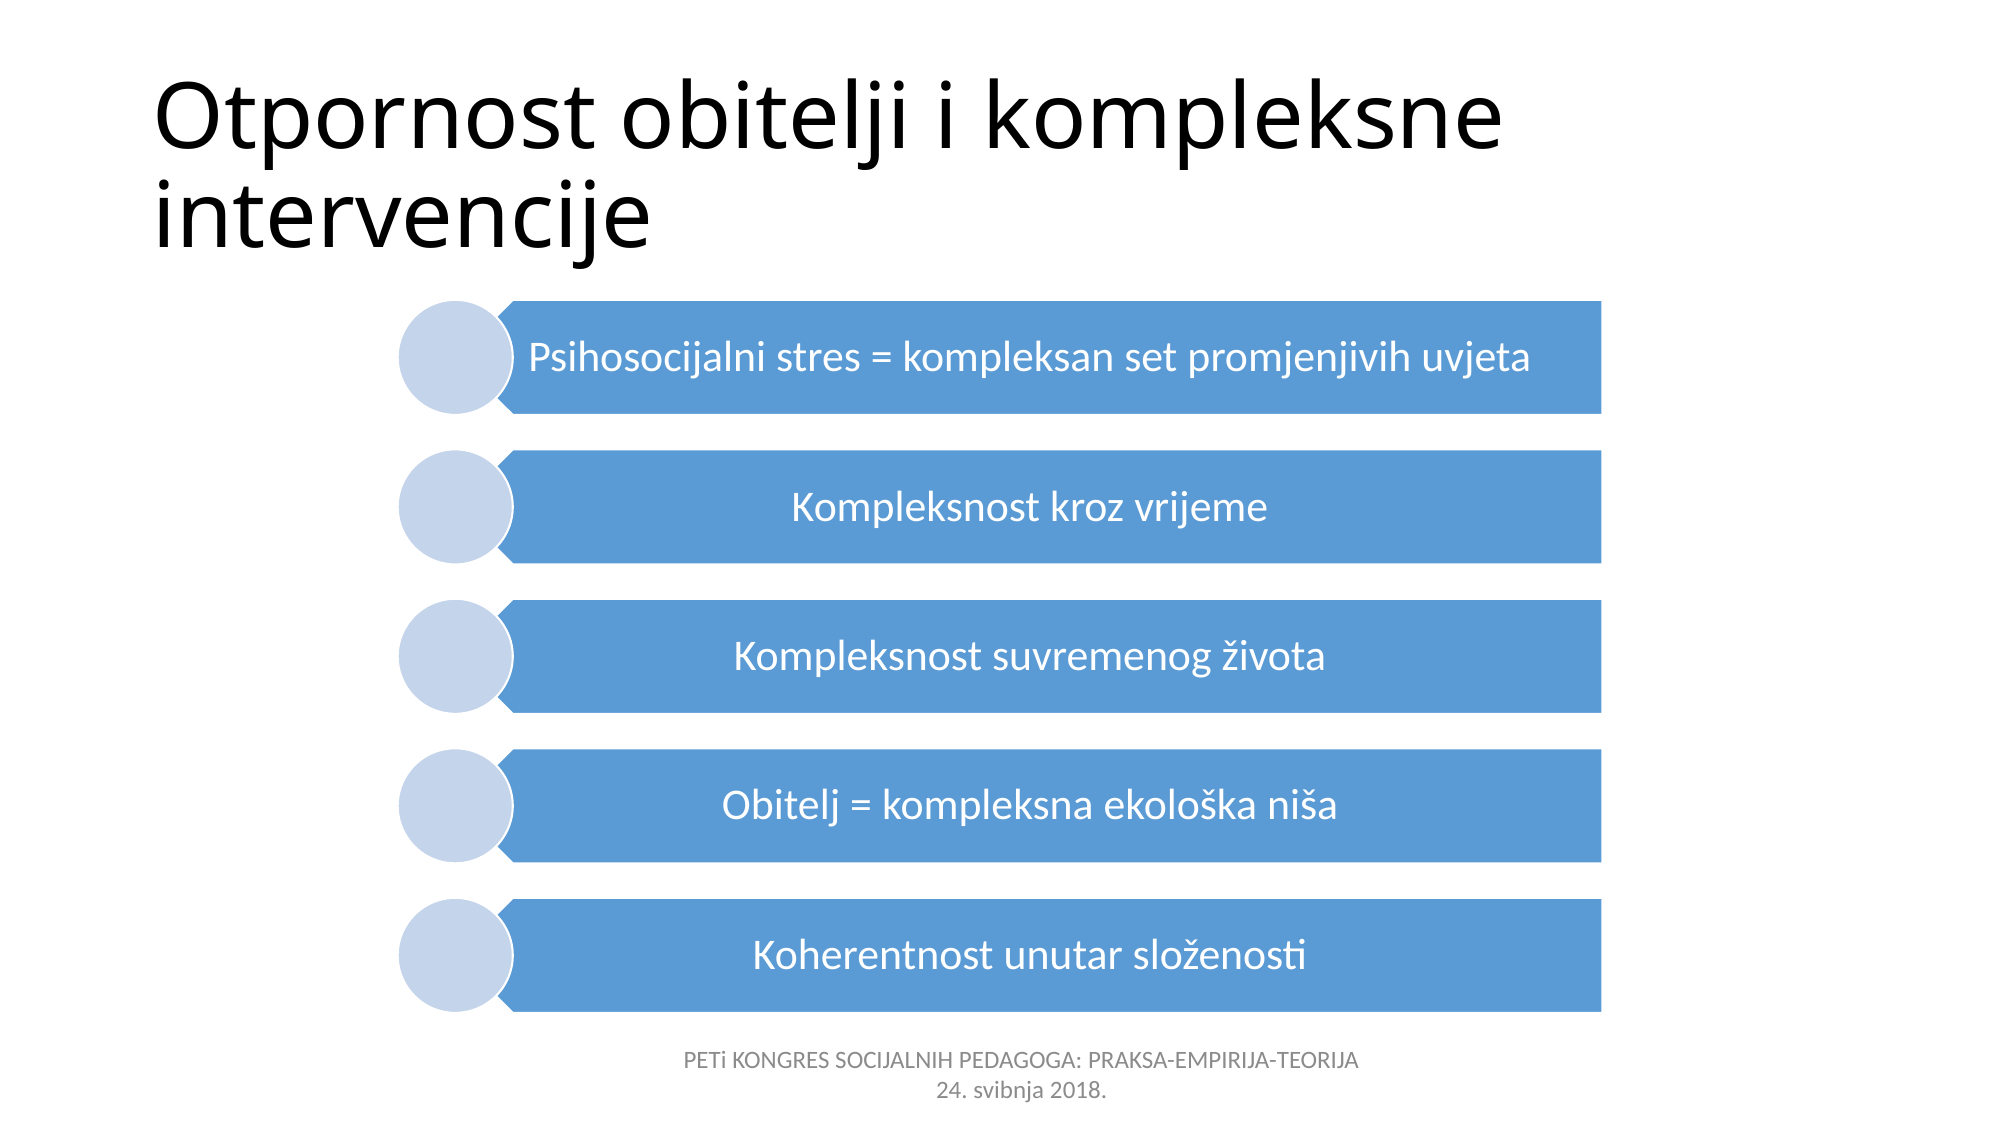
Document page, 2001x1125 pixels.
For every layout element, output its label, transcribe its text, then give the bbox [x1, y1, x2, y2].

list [137, 299, 1863, 1014]
title Otpornost obitelji i kompleksne intervencije [137, 59, 1863, 278]
footer PETi KONGRES SOCIJALNIH PEDAGOGA: PRAKSA-EMPIRIJA-TEORIJA 24. svibnja 2018. [662, 1044, 1381, 1103]
